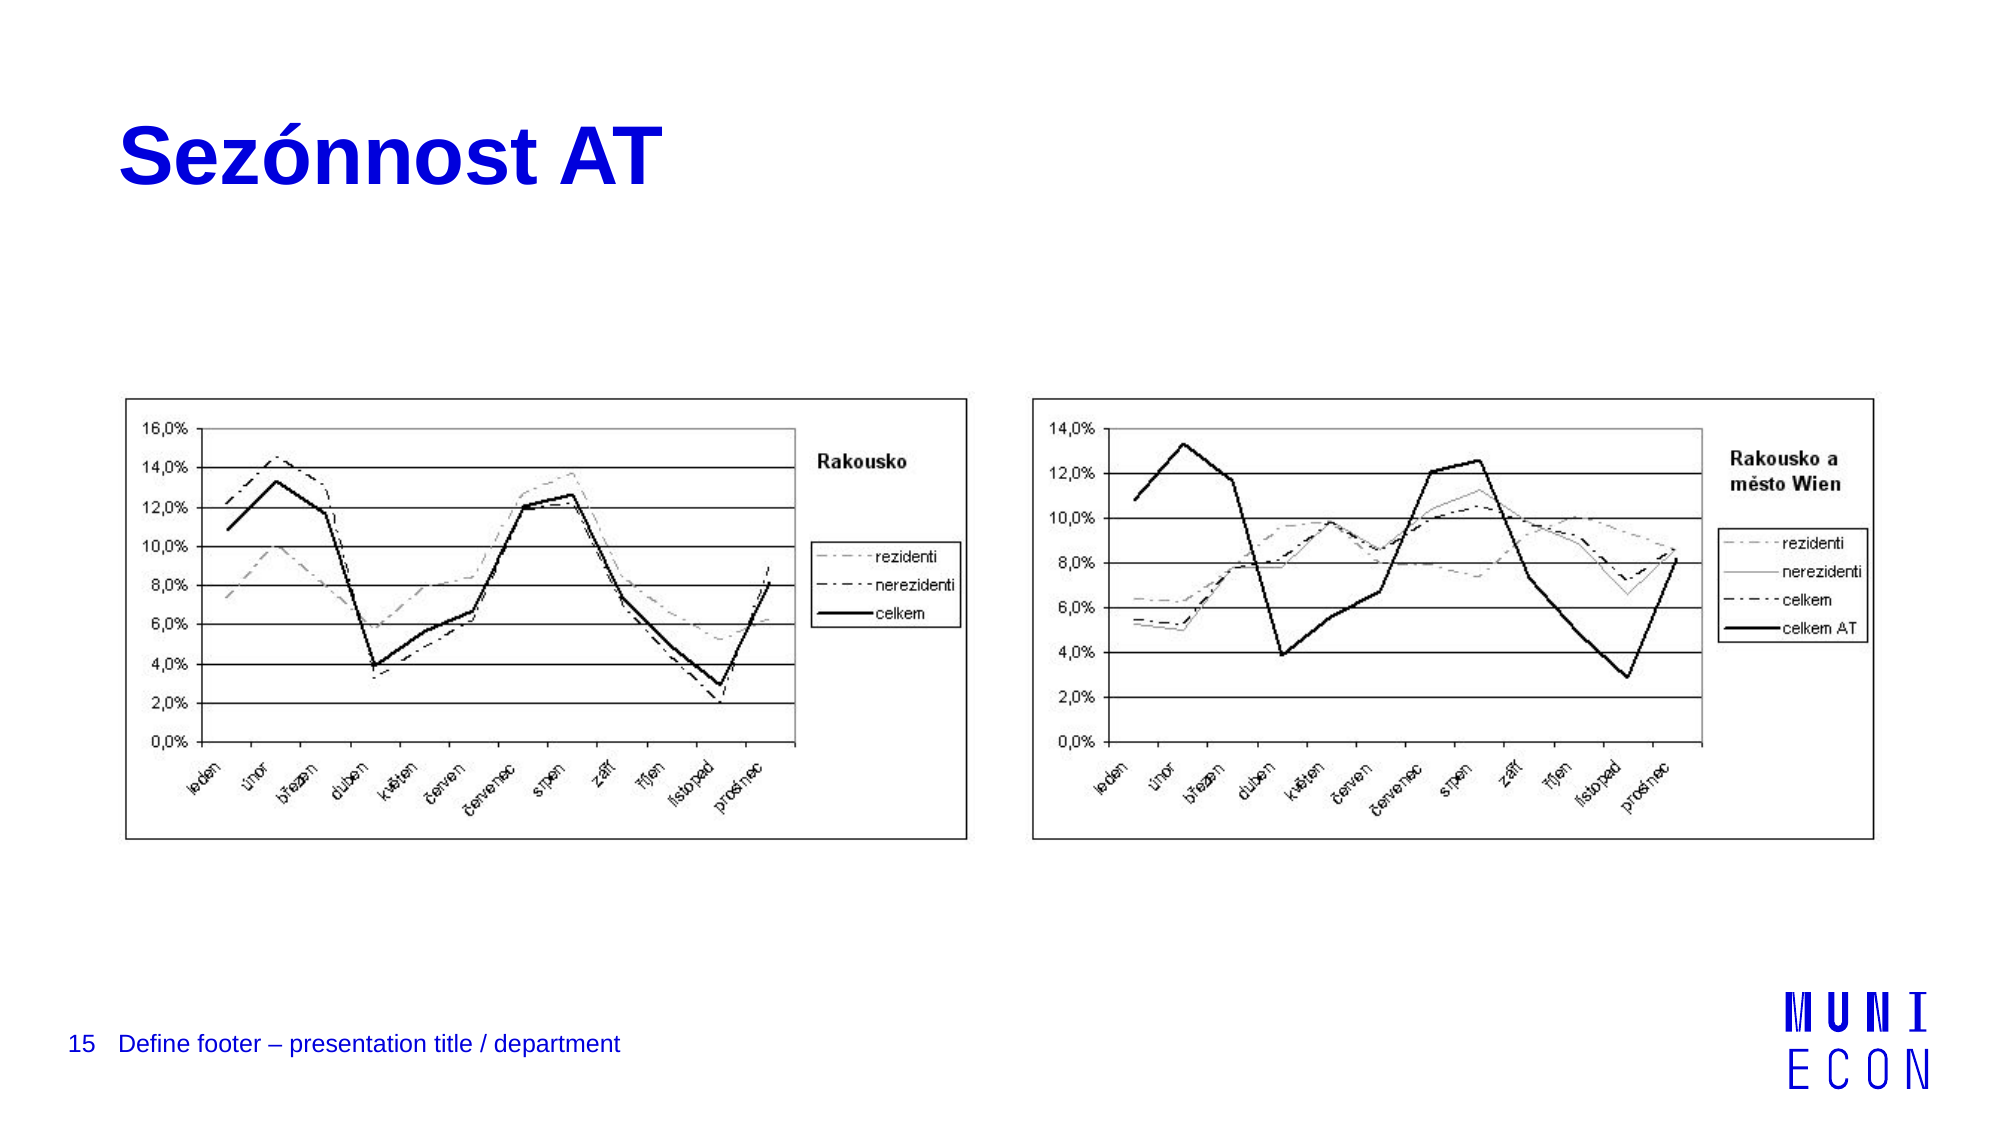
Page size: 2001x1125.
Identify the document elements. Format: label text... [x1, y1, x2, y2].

title Sezónnost AT [118, 118, 1883, 193]
picture [1025, 391, 1882, 846]
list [117, 391, 975, 846]
slide_number 15 [67, 1021, 110, 1063]
footer Define footer – presentation title / department [118, 1021, 1418, 1063]
